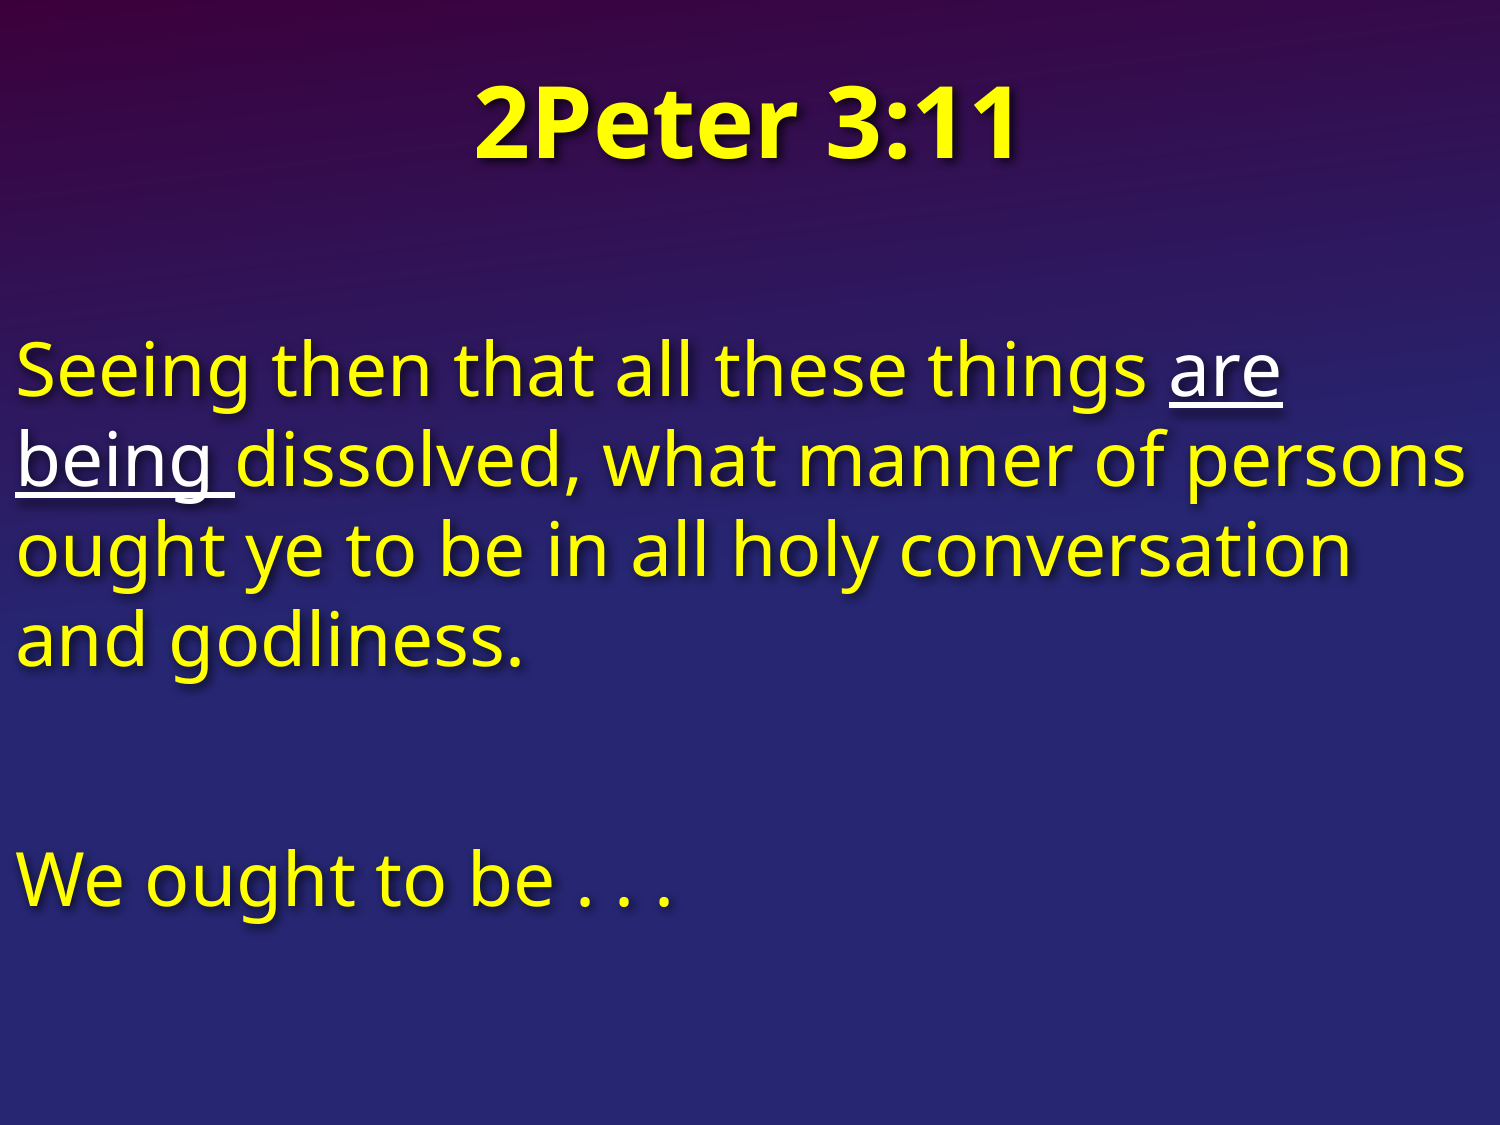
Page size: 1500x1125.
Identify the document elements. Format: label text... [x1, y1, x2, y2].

title 2Peter 3:11 [0, 24, 1500, 198]
list Seeing then that all these things are being dissolved, what manner of persons ought ye to be in all holy conversation and godliness. We ought to be . . . [0, 199, 1500, 1113]
